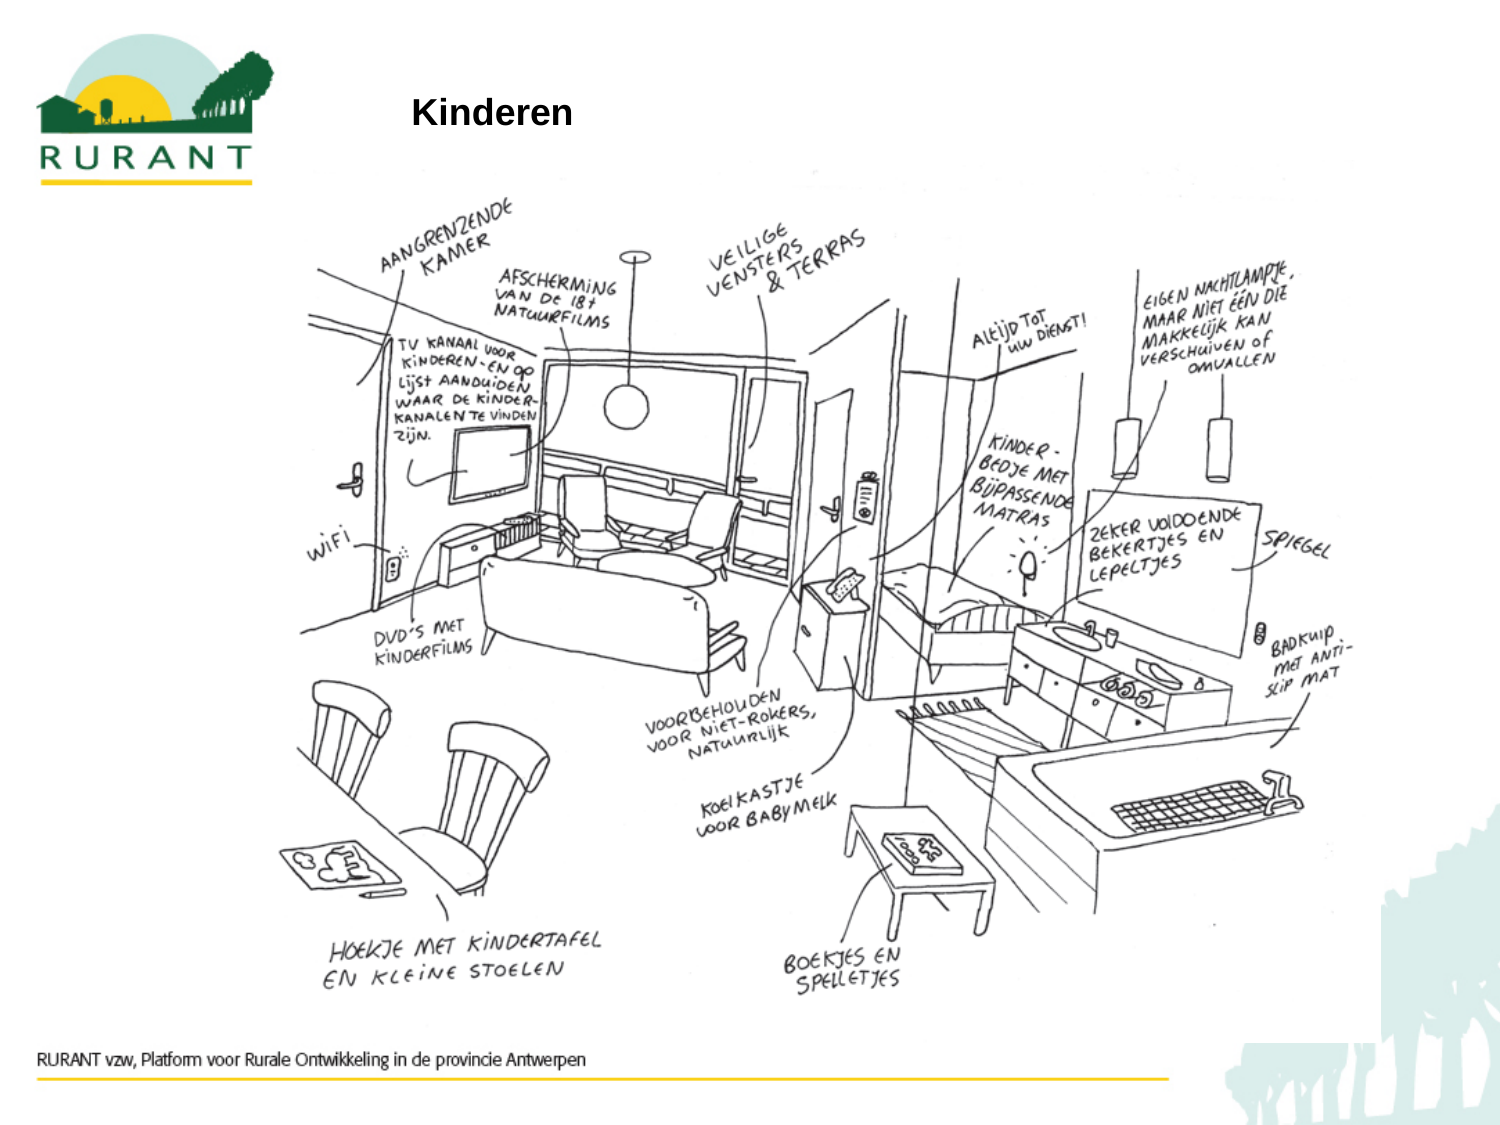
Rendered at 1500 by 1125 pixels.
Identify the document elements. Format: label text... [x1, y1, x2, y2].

picture [0, 0, 1500, 1125]
text_box Kinderen [396, 80, 589, 141]
